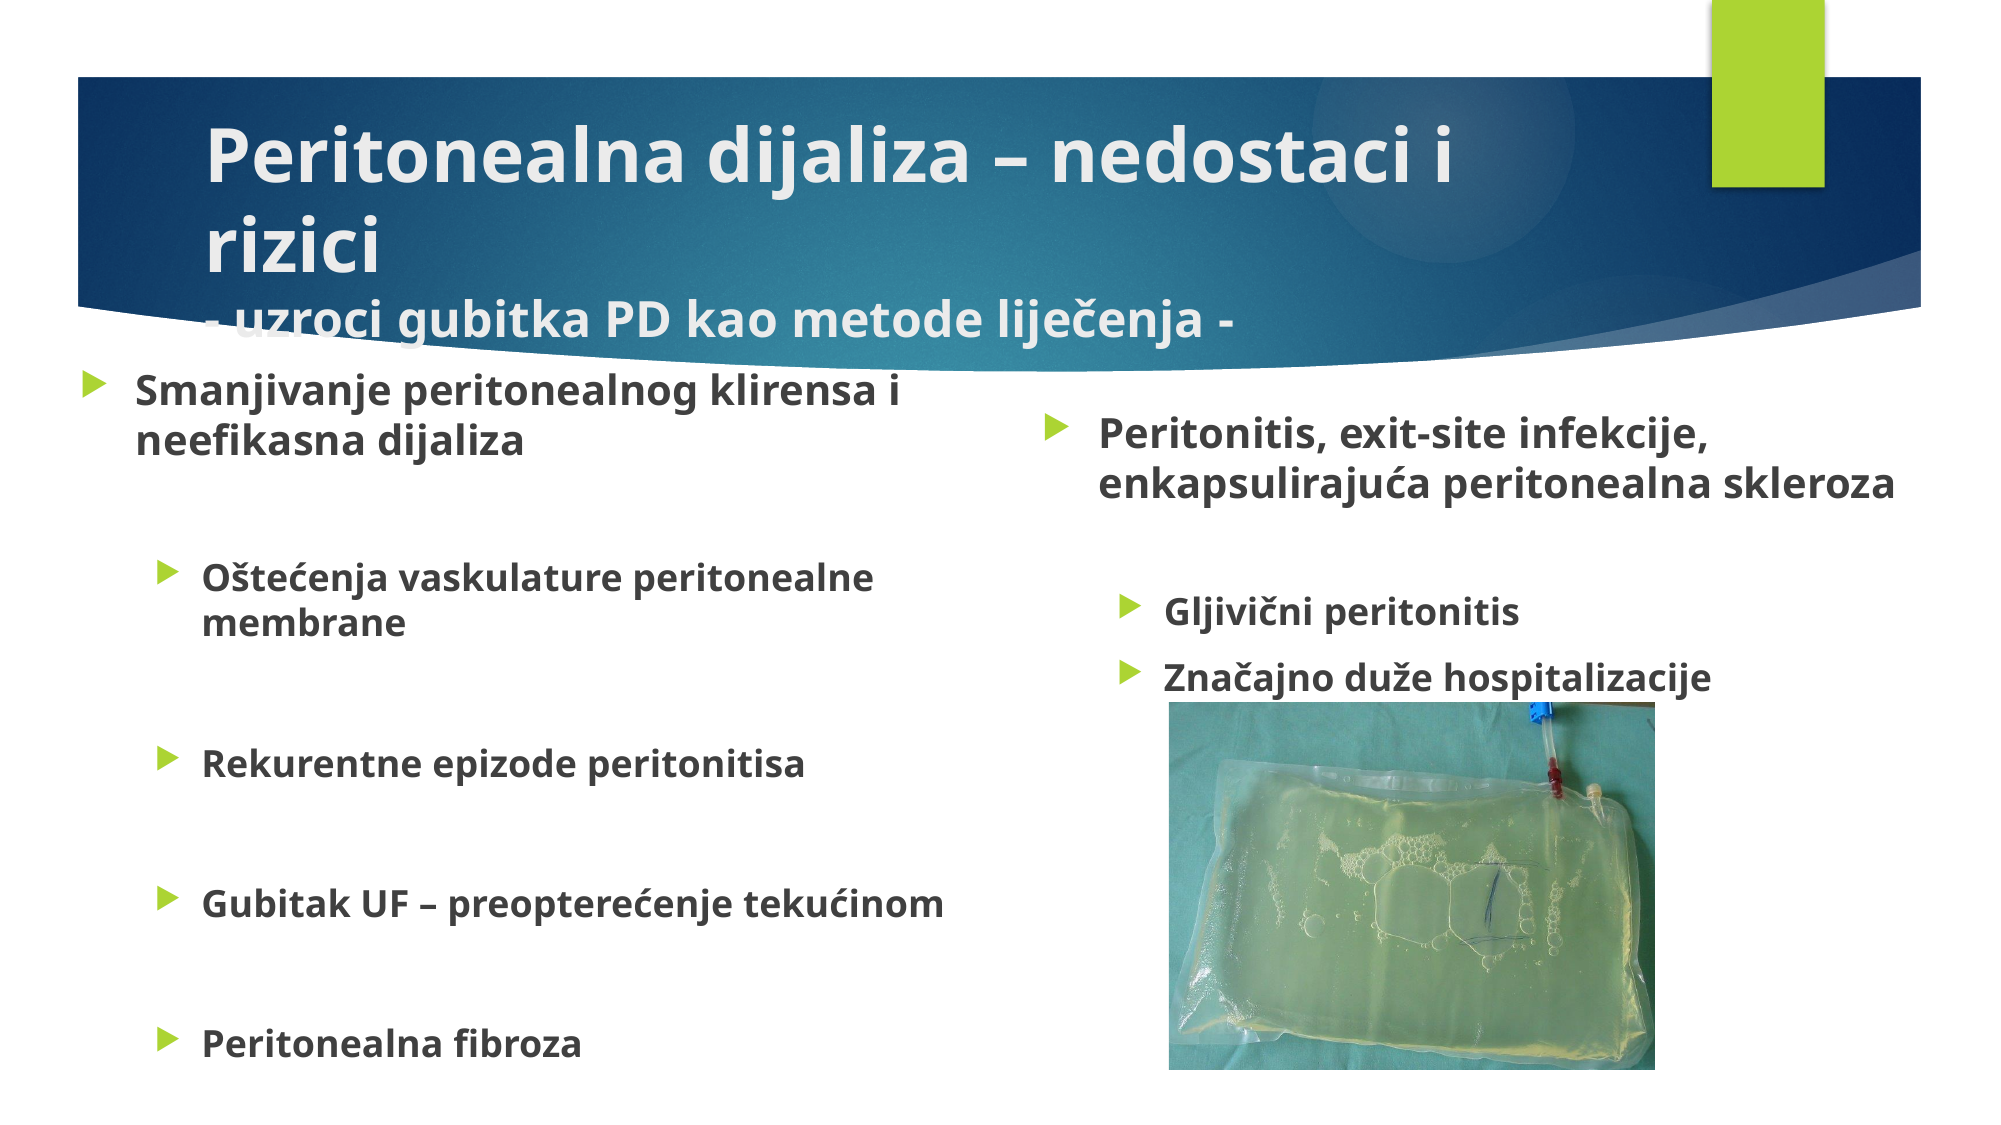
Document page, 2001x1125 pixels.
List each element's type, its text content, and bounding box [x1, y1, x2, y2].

title Peritonealna dijaliza – nedostaci i rizici - uzroci gubitka PD kao metode liječenja - [189, 159, 1627, 295]
picture [1168, 702, 1656, 1071]
text_box Peritonitis, exit-site infekcije, enkapsulirajuća peritonealna skleroza Gljivični peritonitis Značajno duže hospitalizacije [1026, 398, 1915, 1093]
list Smanjivanje peritonealnog klirensa i neefikasna dijaliza Oštećenja vaskulature peritonealne membrane Rekurentne epizode peritonitisa Gubitak UF – preopterećenje tekućinom Peritonealna fibroza [64, 356, 1015, 1093]
